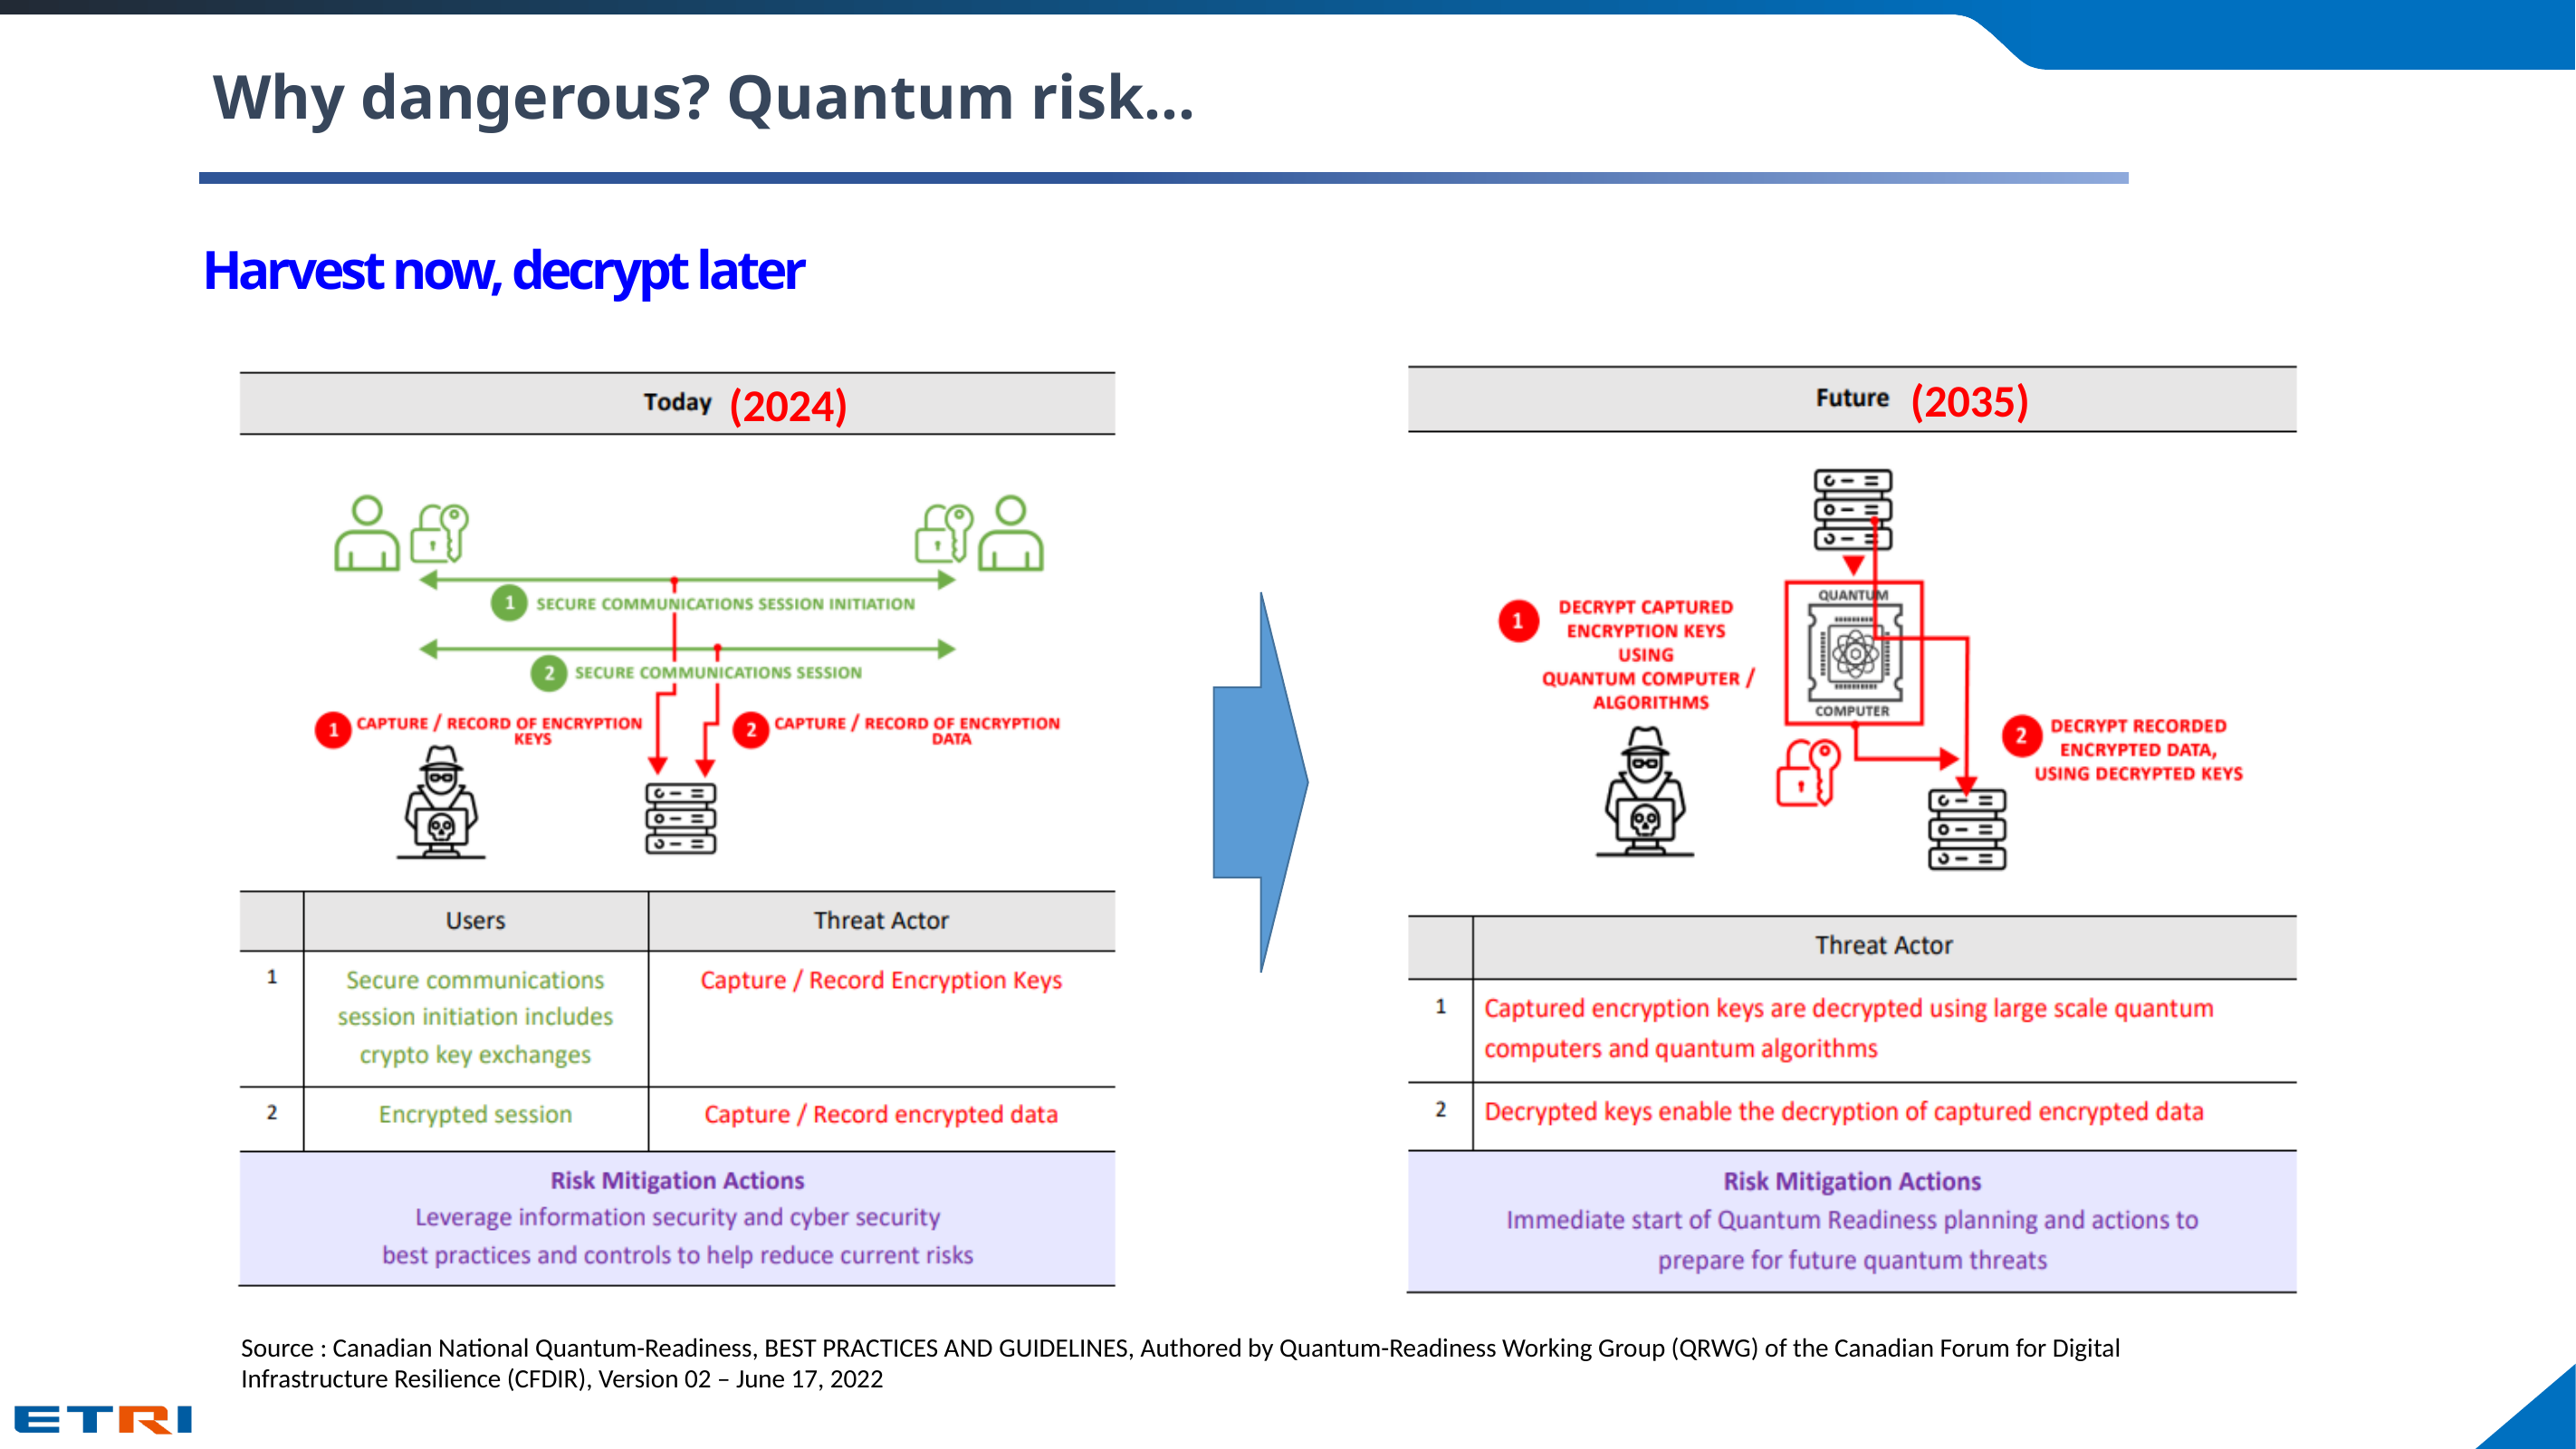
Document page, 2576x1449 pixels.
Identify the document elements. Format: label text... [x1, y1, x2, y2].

picture [0, 1390, 206, 1449]
picture [225, 364, 1127, 1298]
text_box Harvest now, decrypt later [188, 229, 832, 307]
text_box [1212, 591, 1309, 974]
text_box Source : Canadian National Quantum-Readiness, BEST PRACTICES AND GUIDELINES, Authored by Quantum-Readiness Working Group (QRWG) of the Canadian Forum for Digital Infrastructure Resilience (CFDIR), Version 02 – June 17, 2022 [227, 1323, 2213, 1401]
title Why dangerous? Quantum risk… [199, 53, 2242, 145]
picture [1395, 354, 2311, 1306]
